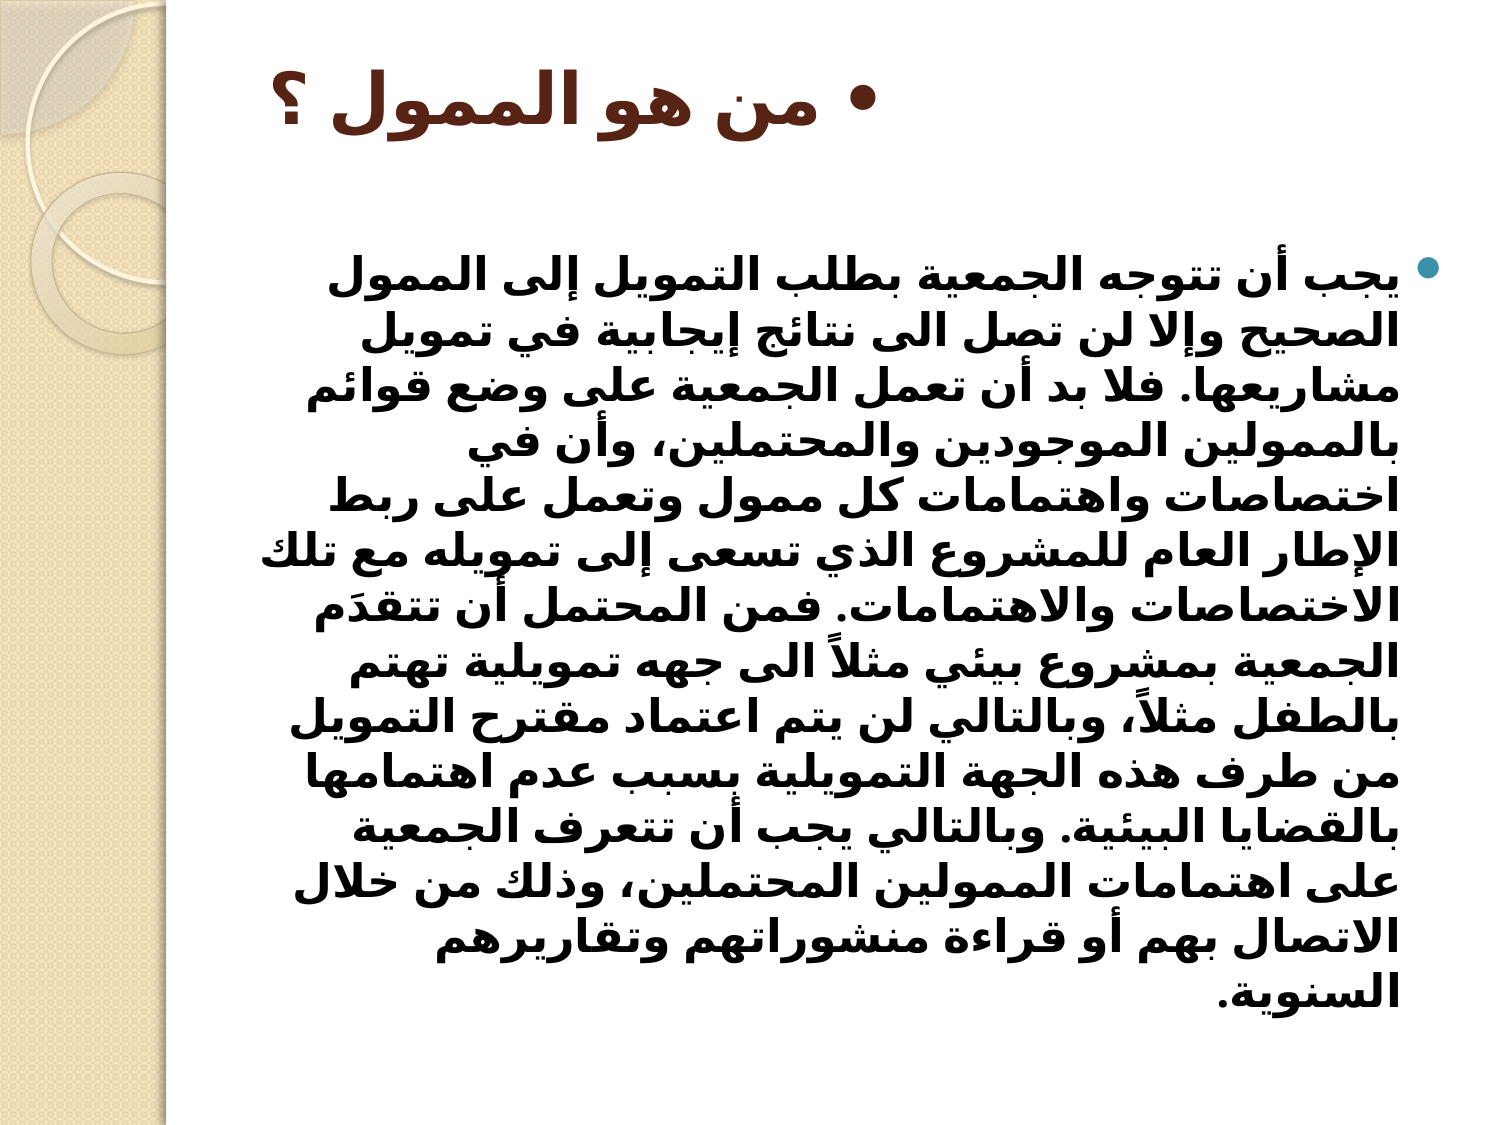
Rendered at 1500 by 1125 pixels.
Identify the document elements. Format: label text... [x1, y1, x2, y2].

list يجب أن تتوجه الجمعية بطلب التمويل إلى الممول الصحيح وإلا لن تصل الى نتائج إيجابية في تمويل مشاريعها. فلا بد أن تعمل الجمعية على وضع قوائم بالممولين الموجودين والمحتملين، وأن في اختصاصات واهتمامات كل ممول وتعمل على ربط الإطار العام للمشروع الذي تسعى إلى تمويله مع تلك الاختصاصات والاهتمامات. فمن المحتمل أن تتقدَم الجمعية بمشروع بيئي مثلاً الى جهه تمويلية تهتم بالطفل مثلاً، وبالتالي لن يتم اعتماد مقترح التمويل من طرف هذه الجهة التمويلية بسبب عدم اهتمامها بالقضايا البيئية. وبالتالي يجب أن تتعرف الجمعية على اهتمامات الممولين المحتملين، وذلك من خلال الاتصال بهم أو قراءة منشوراتهم وتقاريرهم السنوية. [235, 237, 1466, 1025]
title • من هو الممول ؟ [235, 45, 1466, 233]
